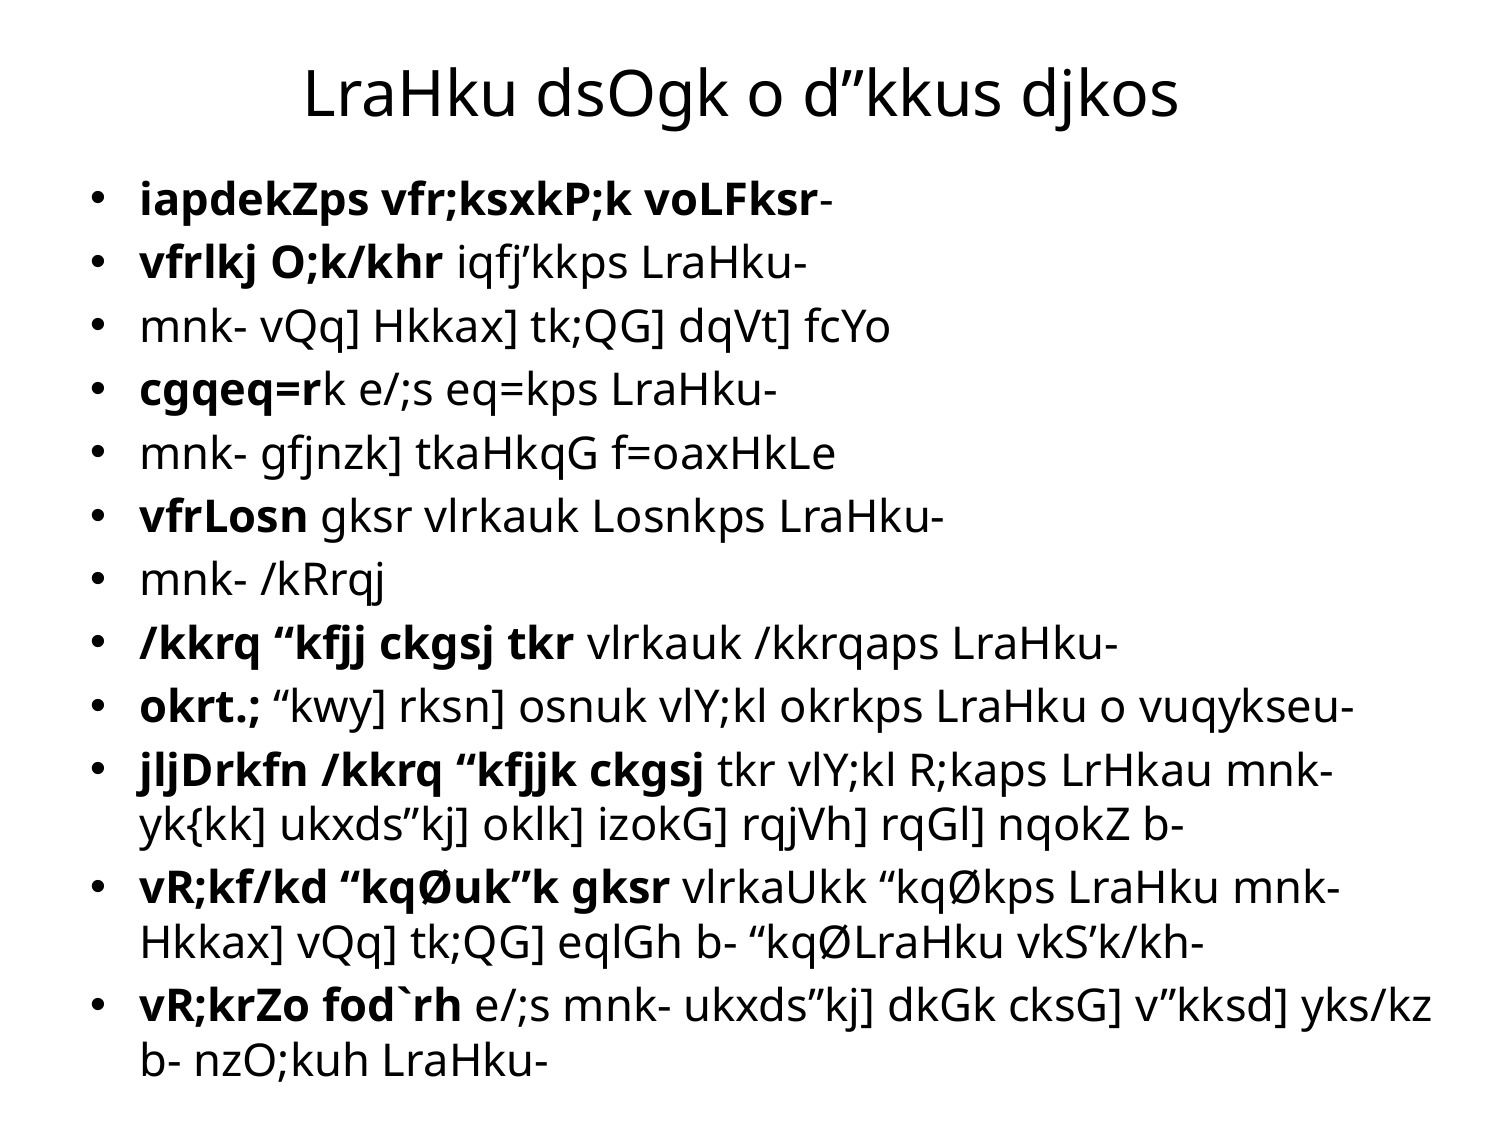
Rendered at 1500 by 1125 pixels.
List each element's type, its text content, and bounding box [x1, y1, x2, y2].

title LraHku dsOgk o d”kkus djkos [75, 45, 1425, 138]
list iapdekZps vfr;ksxkP;k voLFksr- vfrlkj O;k/khr iqfj’kkps LraHku- mnk- vQq] Hkkax] tk;QG] dqVt] fcYo cgqeq=rk e/;s eq=kps LraHku- mnk- gfjnzk] tkaHkqG f=oaxHkLe vfrLosn gksr vlrkauk Losnkps LraHku- mnk- /kRrqj /kkrq “kfjj ckgsj tkr vlrkauk /kkrqaps LraHku- okrt.; “kwy] rksn] osnuk vlY;kl okrkps LraHku o vuqykseu- jljDrkfn /kkrq “kfjjk ckgsj tkr vlY;kl R;kaps LrHkau mnk- yk{kk] ukxds”kj] oklk] izokG] rqjVh] rqGl] nqokZ b- vR;kf/kd “kqØuk”k gksr vlrkaUkk “kqØkps LraHku mnk- Hkkax] vQq] tk;QG] eqlGh b- “kqØLraHku vkS’k/kh- vR;krZo fod`rh e/;s mnk- ukxds”kj] dkGk cksG] v”kksd] yks/kz b- nzO;kuh LraHku- [75, 162, 1463, 1100]
